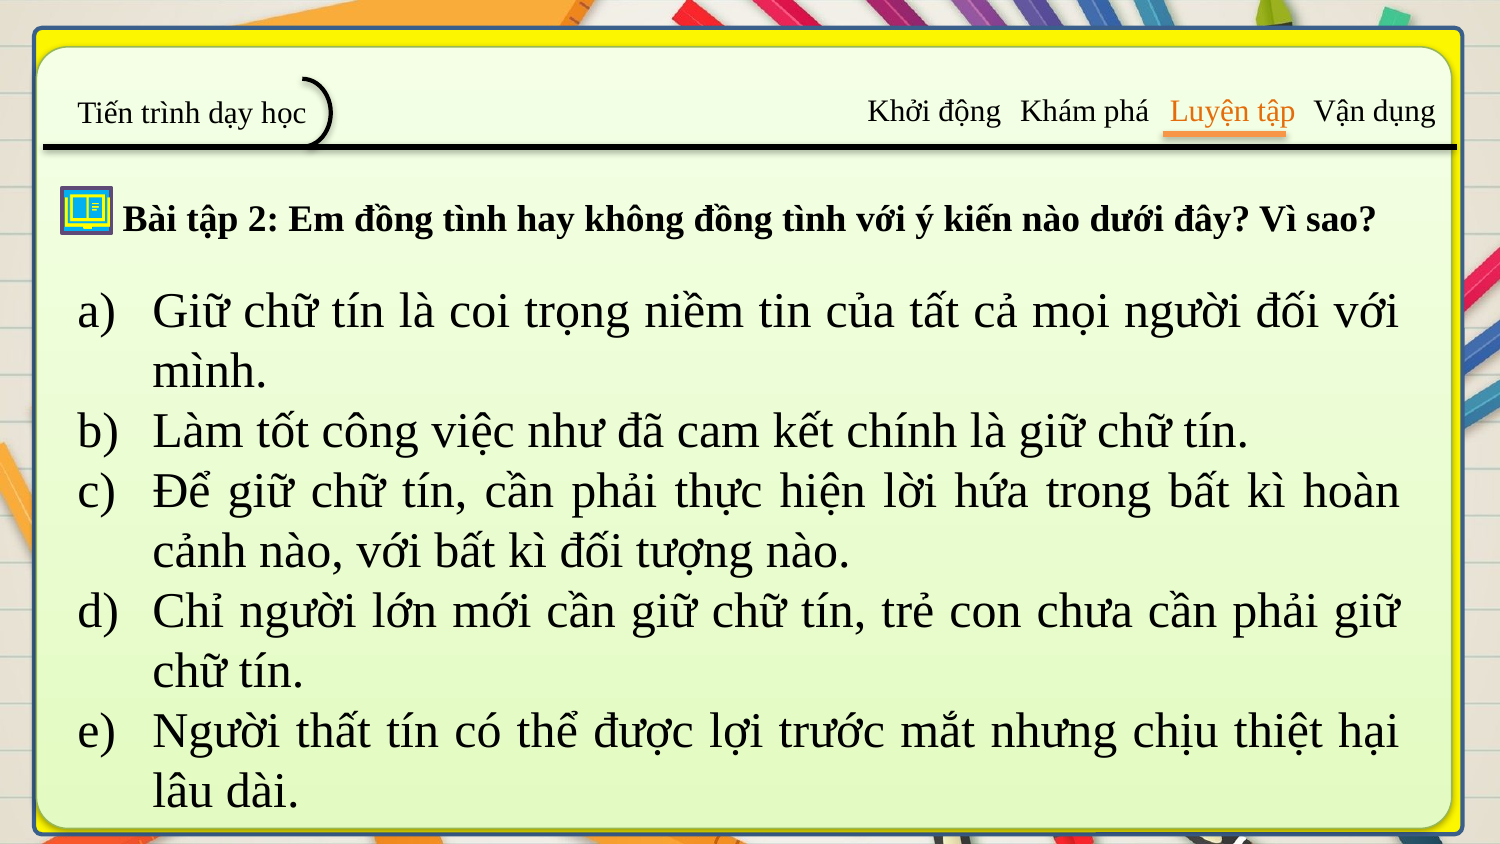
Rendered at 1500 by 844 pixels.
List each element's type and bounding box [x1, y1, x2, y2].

text_box [61, 185, 112, 236]
picture [0, 0, 1500, 844]
